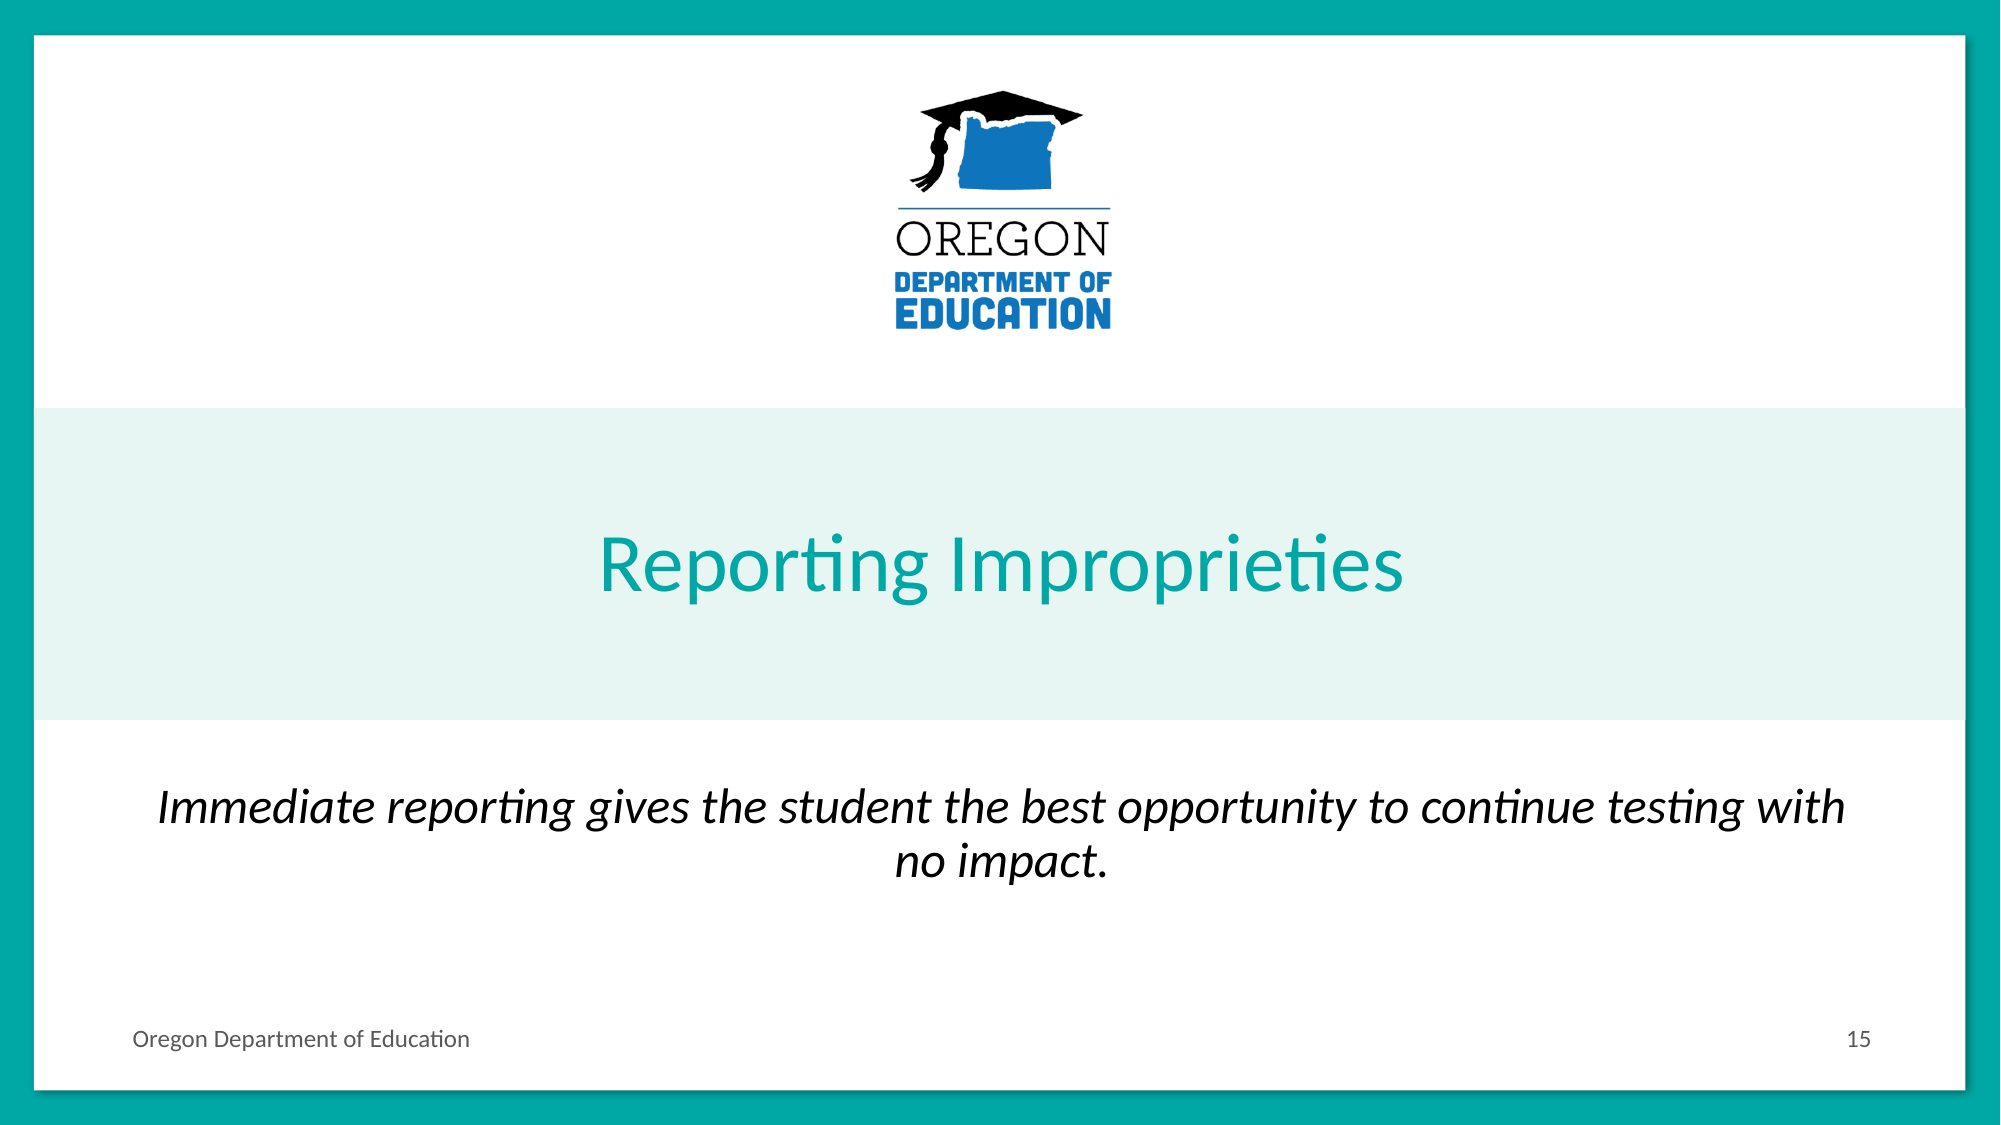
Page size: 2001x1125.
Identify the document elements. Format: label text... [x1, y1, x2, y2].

list Immediate reporting gives the student the best opportunity to continue testing with no impact. [117, 772, 1887, 924]
footer Oregon Department of Education [117, 1007, 588, 1068]
title Reporting Improprieties [117, 408, 1887, 720]
slide_number 15 [1412, 1007, 1887, 1068]
picture [825, 35, 1175, 391]
